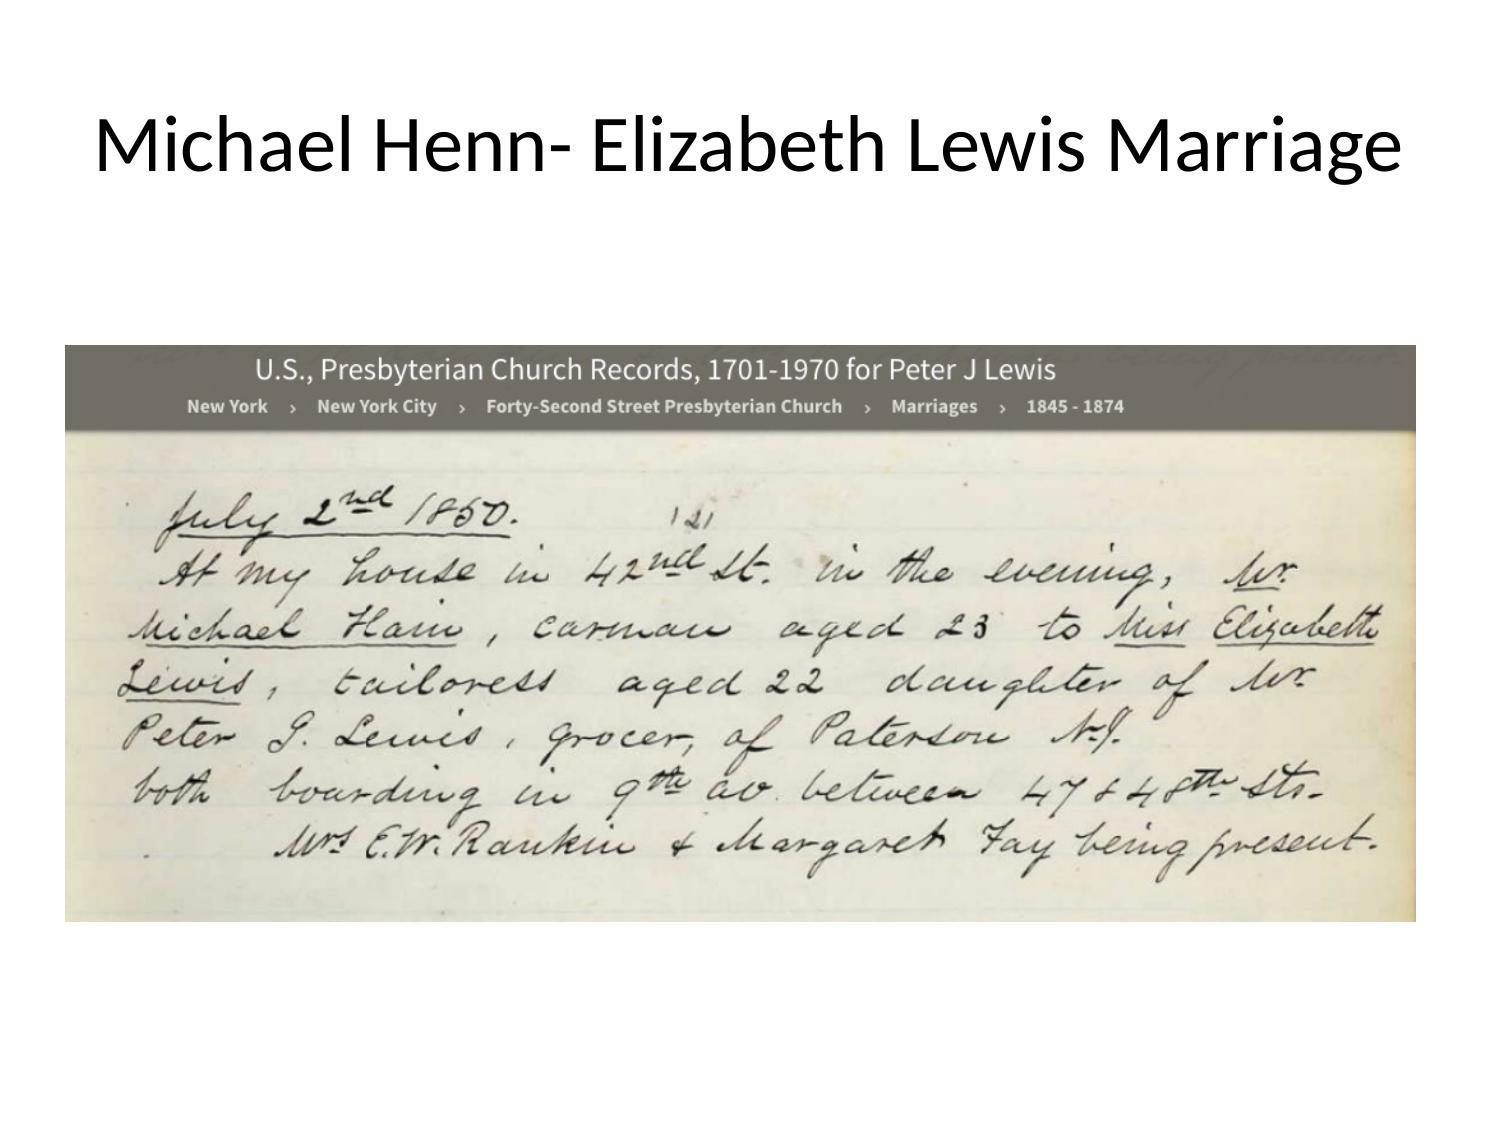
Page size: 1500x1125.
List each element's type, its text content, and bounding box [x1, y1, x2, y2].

title Michael Henn- Elizabeth Lewis Marriage [75, 45, 1425, 233]
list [65, 262, 1416, 1006]
